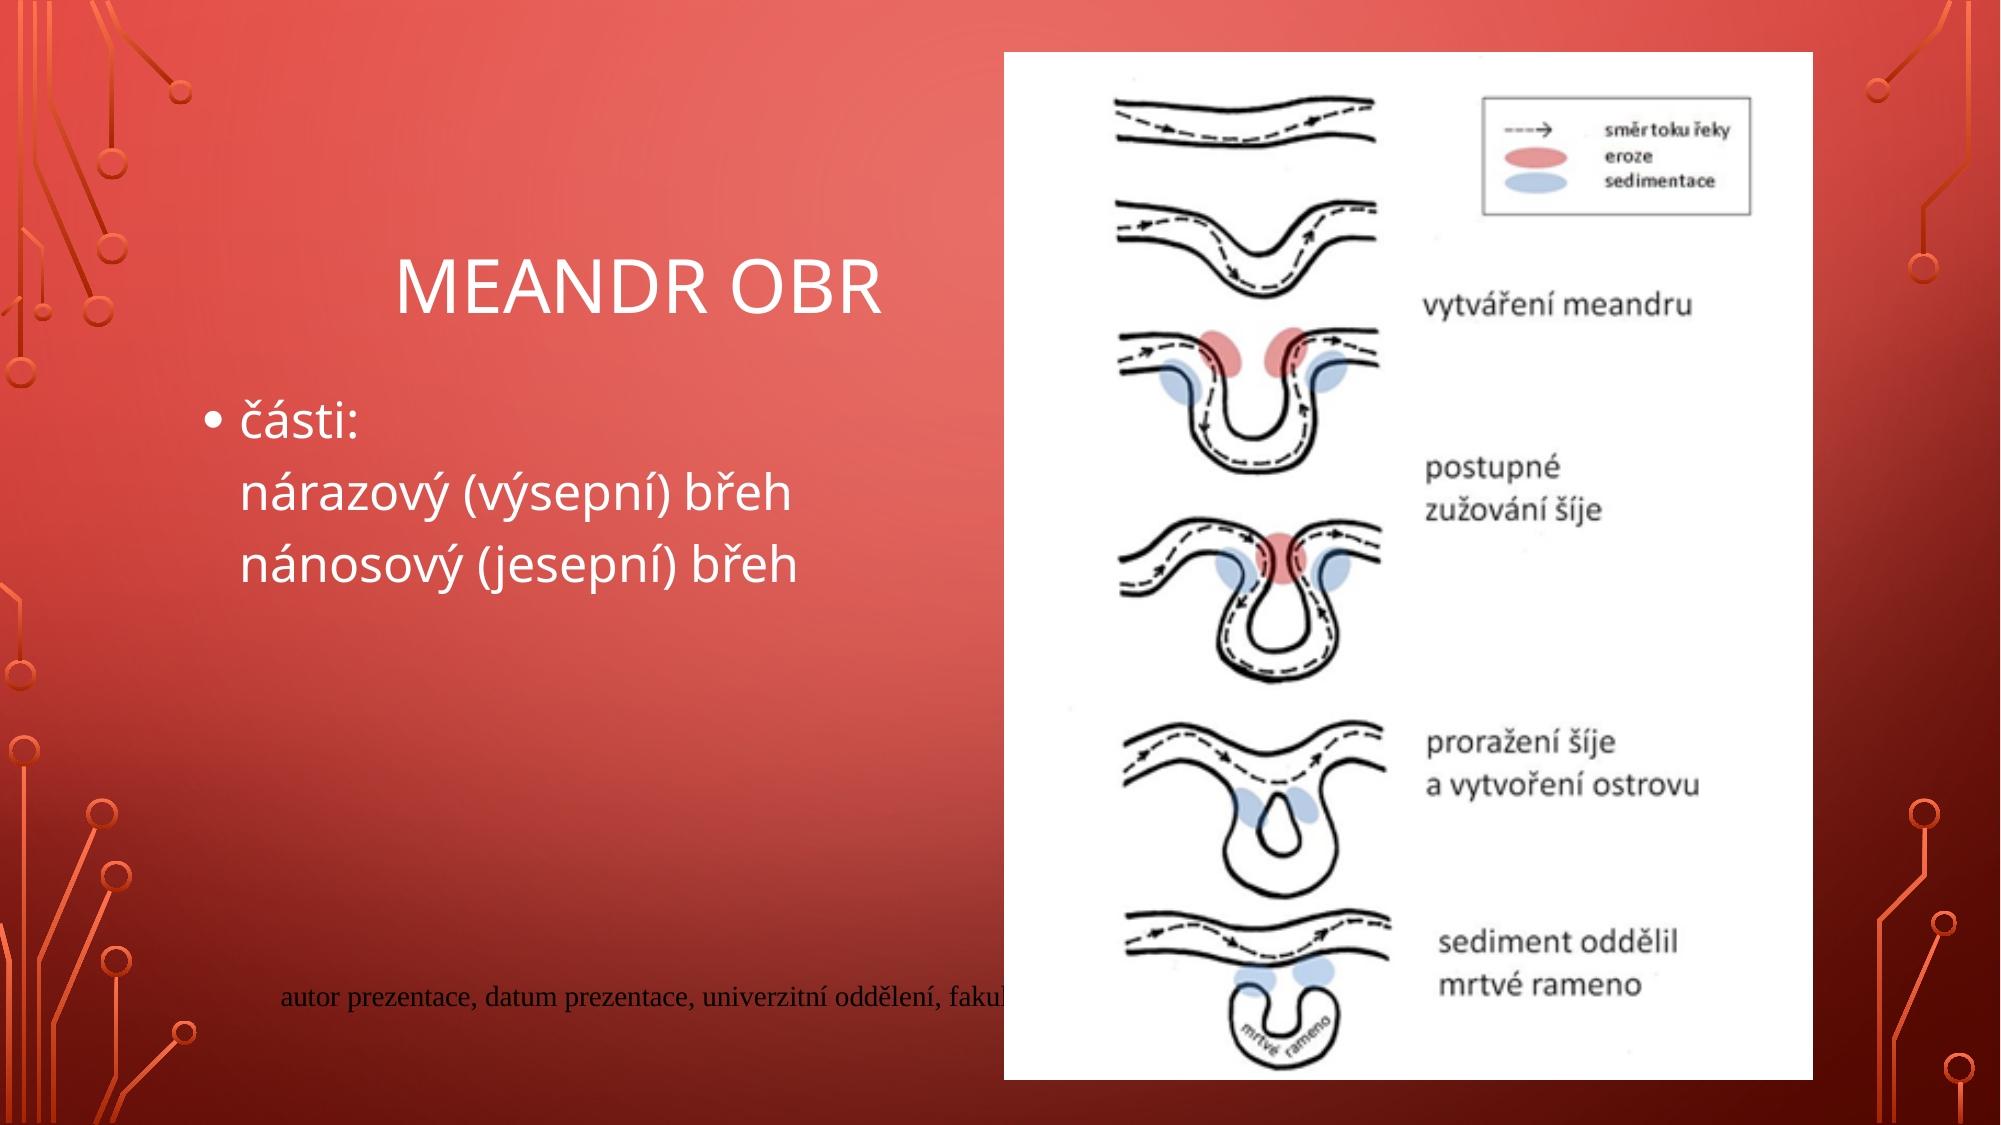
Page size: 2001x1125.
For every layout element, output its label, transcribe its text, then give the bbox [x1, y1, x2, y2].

title Meandr obr [378, 227, 1003, 351]
list části: nárazový (výsepní) břeh nánosový (jesepní) břeh [187, 369, 1003, 950]
picture [1003, 52, 1813, 1080]
footer autor prezentace, datum prezentace, univerzitní oddělení, fakulta, adresa [187, 965, 1003, 1025]
